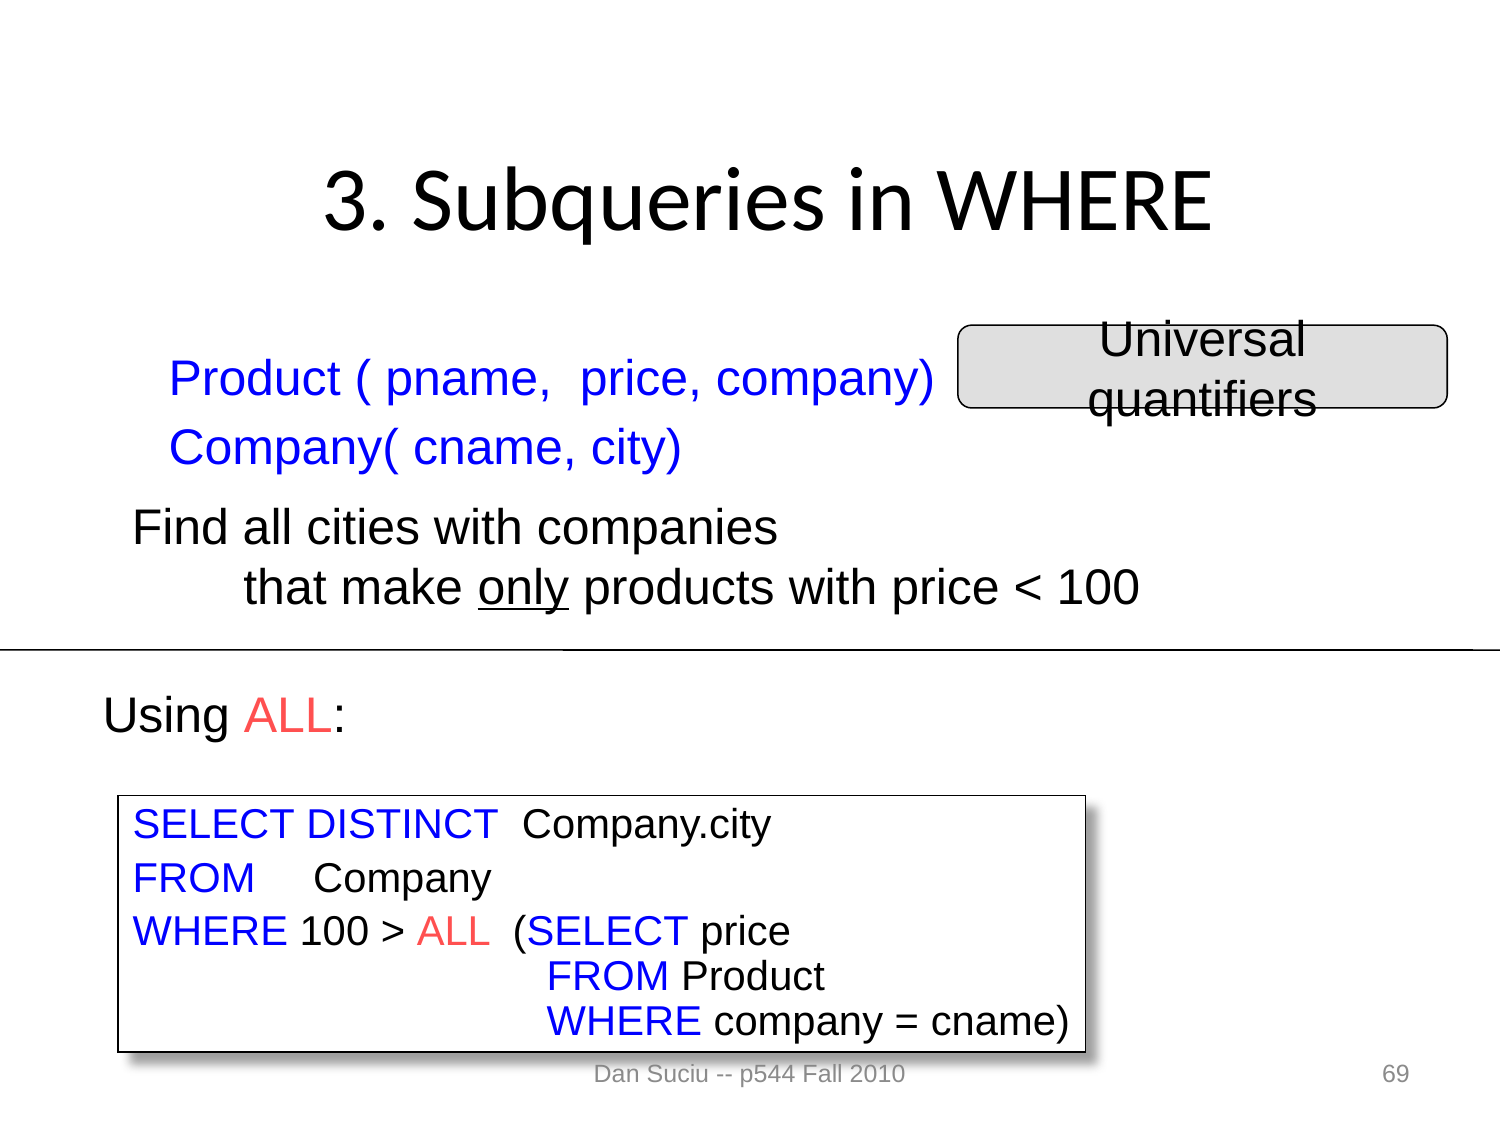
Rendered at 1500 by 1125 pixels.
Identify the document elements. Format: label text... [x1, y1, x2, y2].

text_box Product ( pname, price, company) Company( cname, city) [153, 337, 951, 483]
text_box Find all cities with companies that make only products with price < 100 [117, 487, 1156, 623]
text_box Using ALL: [89, 674, 361, 750]
text_box Universal quantifiers [957, 325, 1448, 408]
text_box SELECT DISTINCT Company.city FROM Company WHERE 100 > ALL (SELECT price FROM Product WHERE company = cname) [117, 795, 1086, 1052]
footer Dan Suciu -- p544 Fall 2010 [512, 1042, 988, 1103]
title 3. Subqueries in WHERE [87, 99, 1450, 288]
slide_number 69 [1074, 1042, 1425, 1103]
